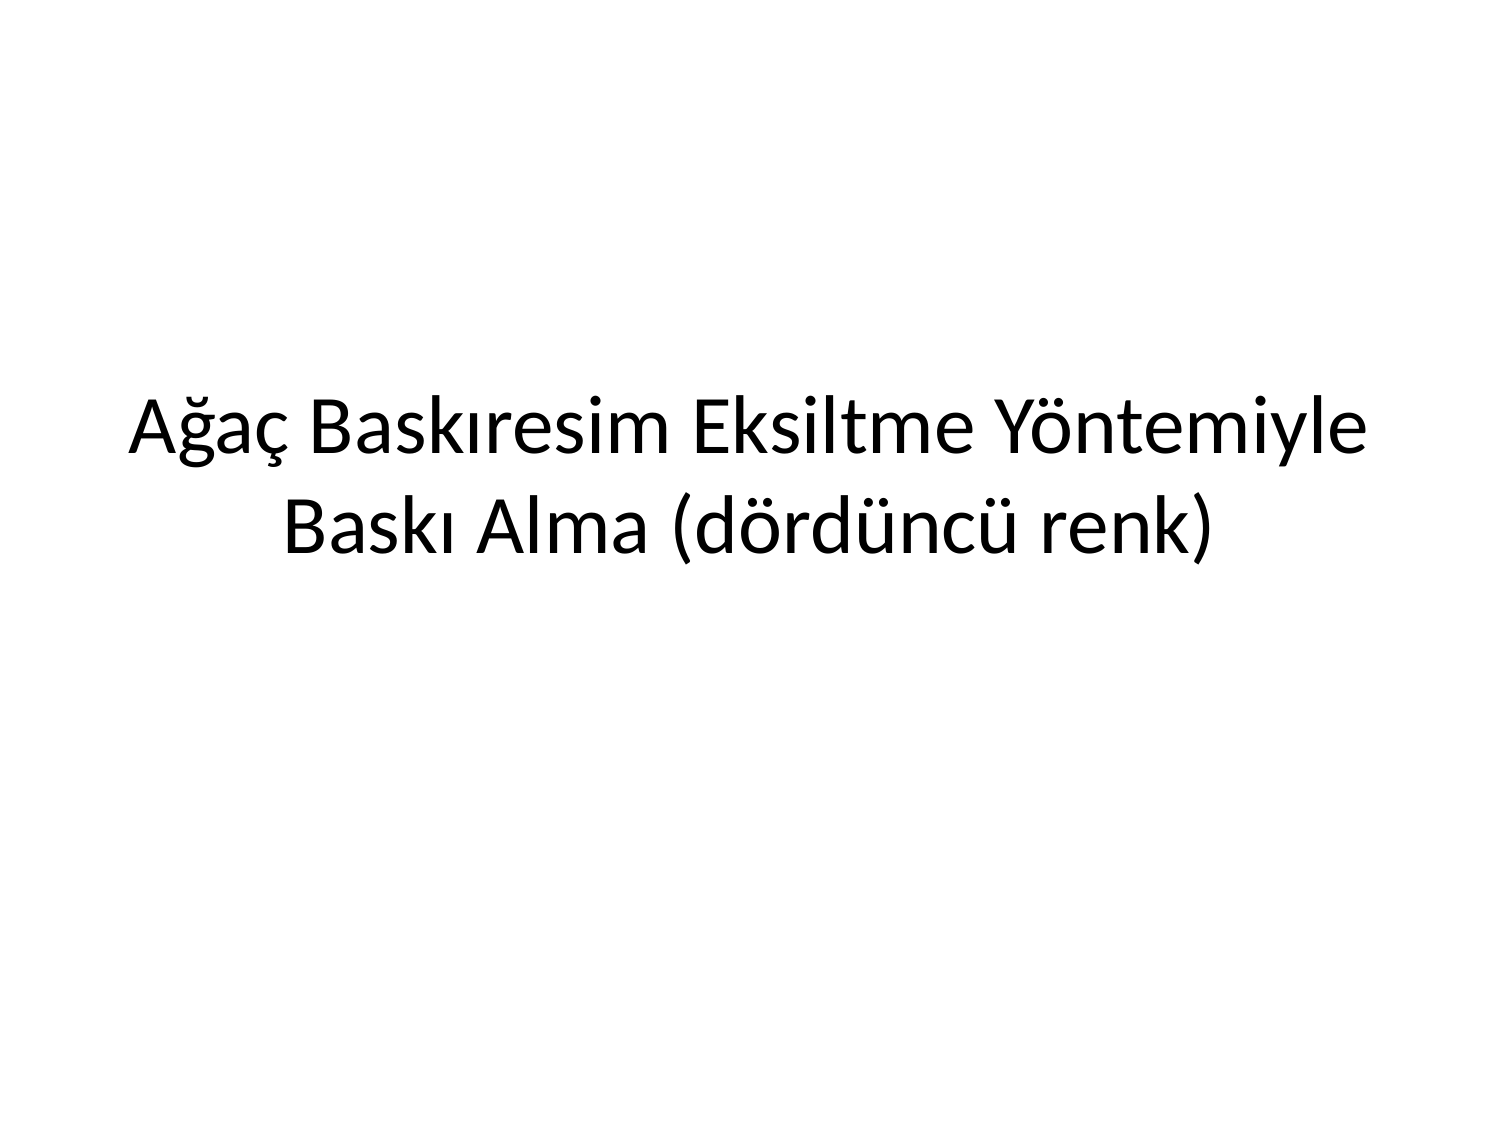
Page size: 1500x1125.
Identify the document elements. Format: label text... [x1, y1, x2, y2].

title Ağaç Baskıresim Eksiltme Yöntemiyle Baskı Alma (dördüncü renk) [112, 349, 1388, 591]
